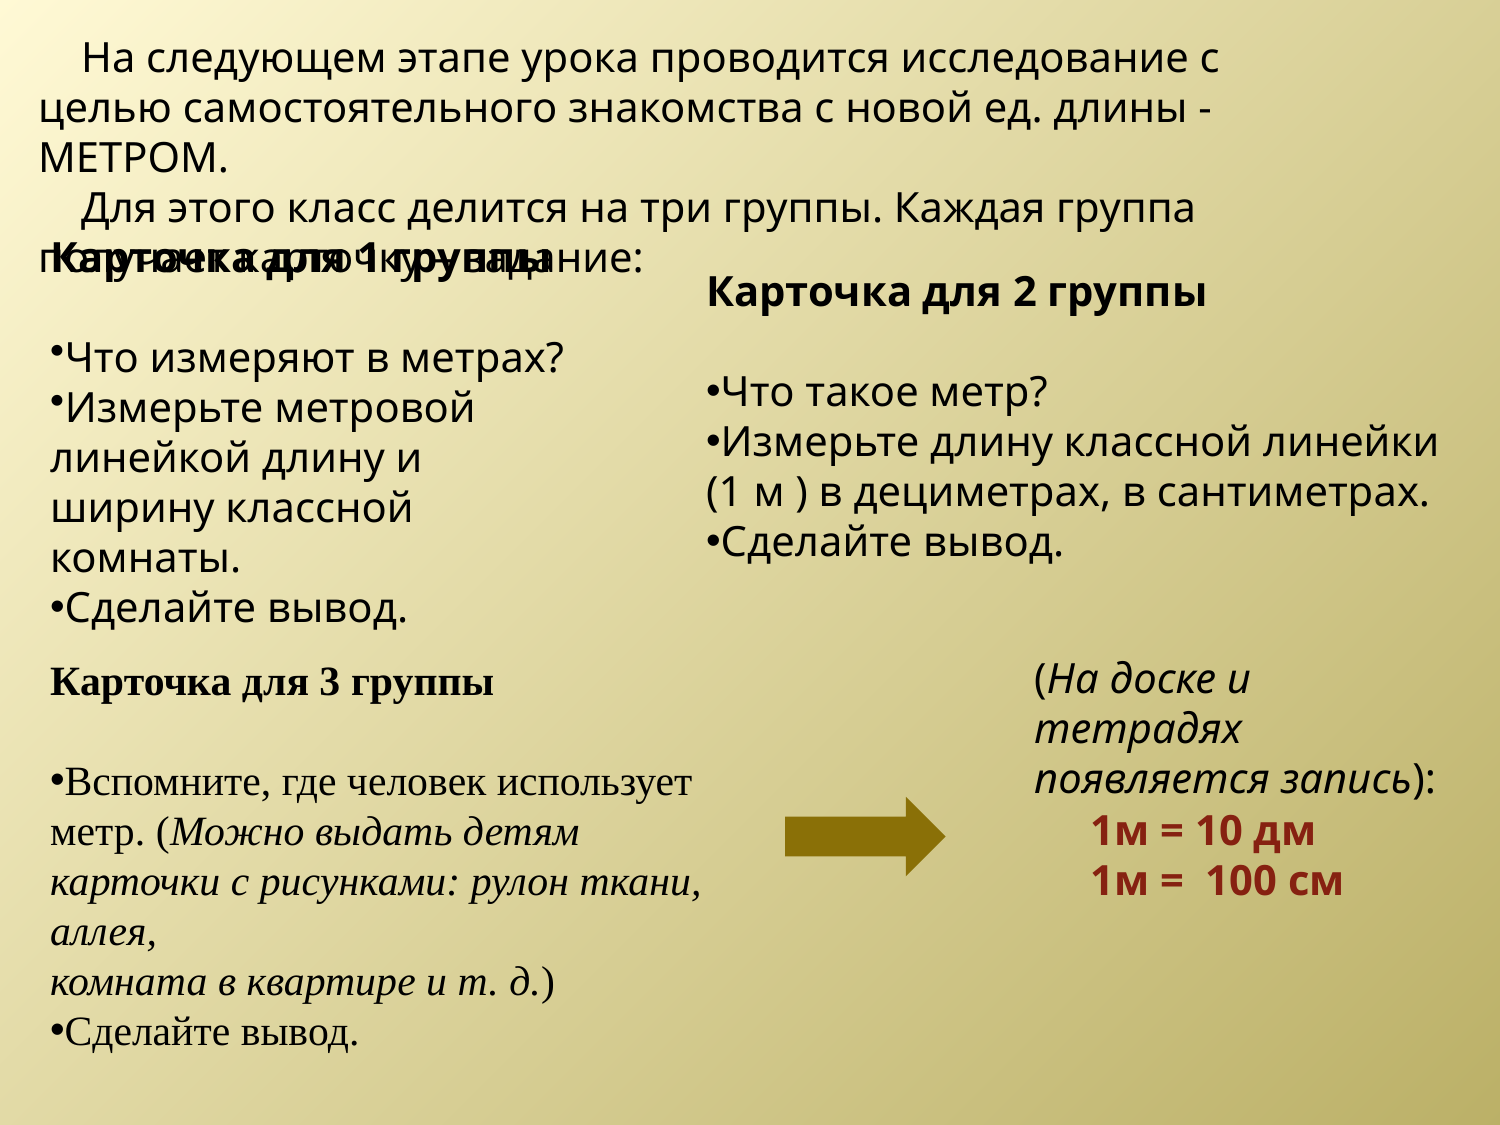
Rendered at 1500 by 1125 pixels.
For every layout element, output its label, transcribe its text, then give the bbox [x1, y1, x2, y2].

text_box Карточка для 1 группы Что измеряют в метрах? Измерьте метровой линейкой длину и ширину классной комнаты. Сделайте вывод. [35, 222, 598, 646]
text_box [782, 794, 948, 879]
text_box Карточка для 2 группы Что такое метр? Измерьте длину классной линейки (1 м ) в дециметрах, в сантиметрах. Сделайте вывод. [691, 257, 1465, 618]
text_box (На доске и тетрадях появляется запись): [1019, 644, 1453, 1125]
text_box 1м = 10 дм 1м = 100 см [1075, 796, 1371, 912]
text_box Карточка для 3 группы Вспомните, где человек использует метр. (Можно выдать детям карточки с рисунками: рулон ткани, аллея, комната в квартире и т. д.) Сделайте вывод. [35, 646, 762, 1062]
text_box На следующем этапе урока проводится исследование с целью самостоятельного знакомства с новой ед. длины - МЕТРОМ. Для этого класс делится на три группы. Каждая группа получает карточку – задание: [23, 23, 1348, 289]
